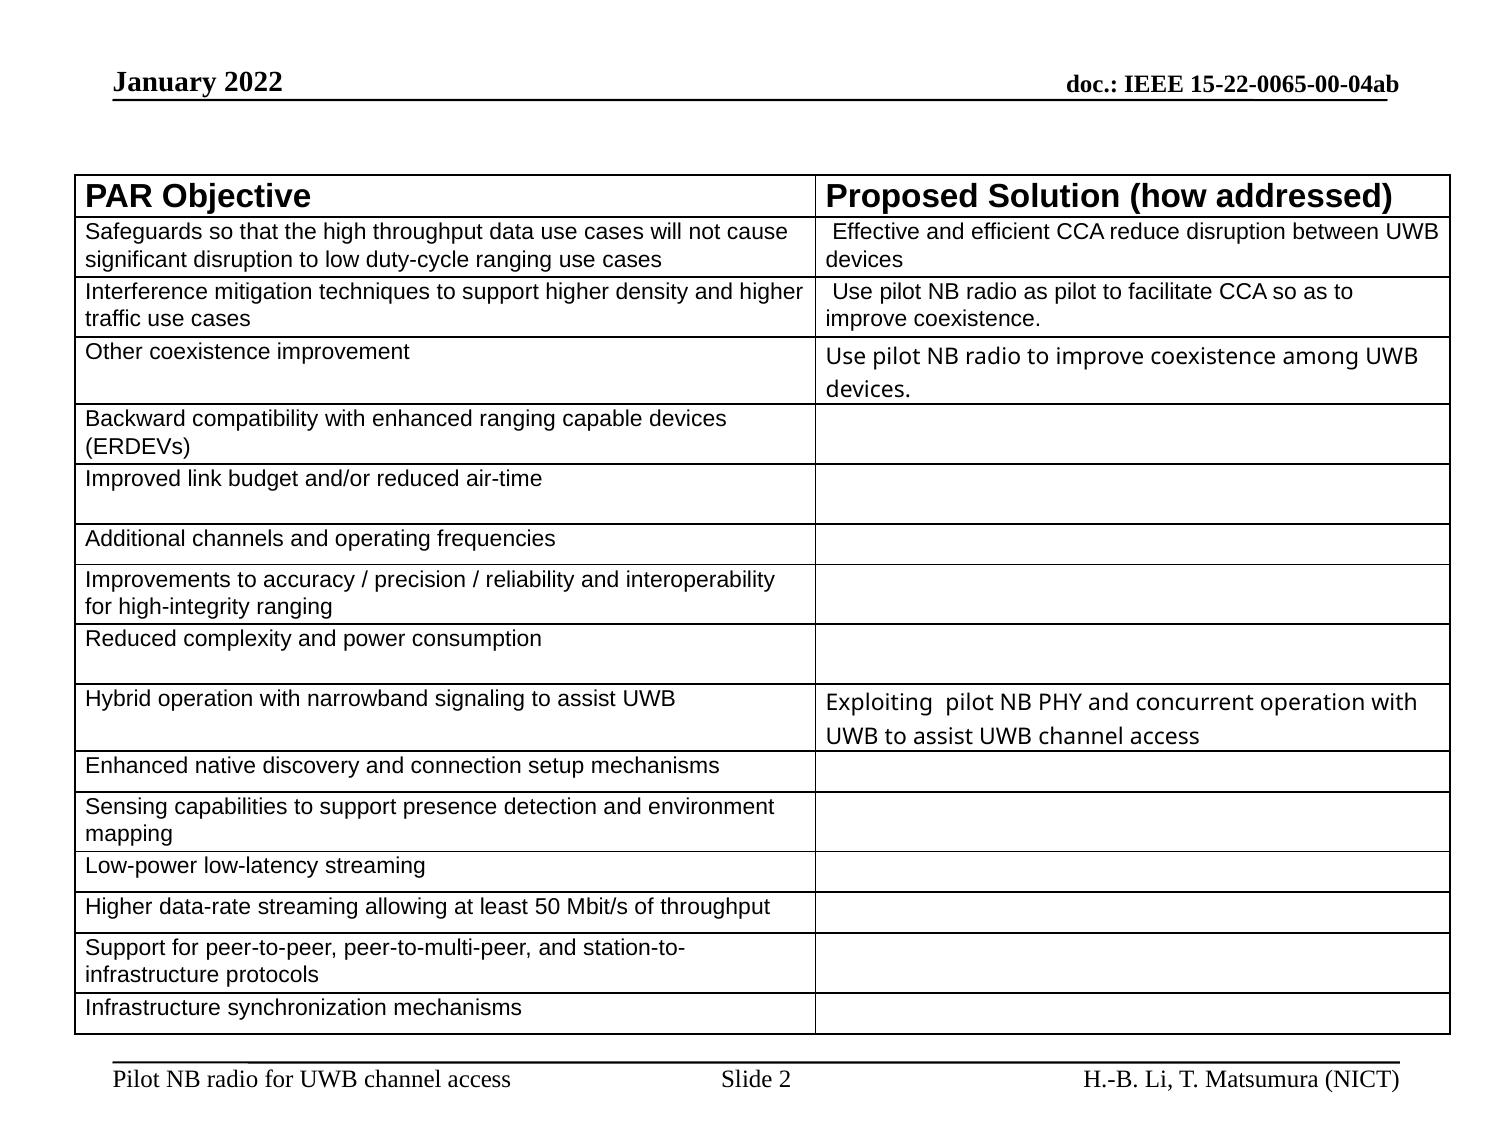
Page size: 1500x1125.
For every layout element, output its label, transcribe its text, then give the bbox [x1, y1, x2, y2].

table_cell Enhanced native discovery and connection setup mechanisms [76, 752, 815, 791]
table_cell Infrastructure synchronization mechanisms [76, 994, 815, 1033]
table_cell Backward compatibility with enhanced ranging capable devices (ERDEVs) [76, 405, 815, 463]
table_cell [816, 793, 1449, 851]
table_cell [816, 934, 1449, 992]
table_cell [816, 893, 1449, 932]
table_cell Interference mitigation techniques to support higher density and higher traffic use cases [76, 278, 815, 336]
table_cell [816, 852, 1449, 891]
table_cell Support for peer-to-peer, peer-to-multi-peer, and station-to-infrastructure protocols [76, 934, 815, 992]
table_cell Safeguards so that the high throughput data use cases will not cause significant disruption to low duty-cycle ranging use cases [76, 218, 815, 276]
table_header PAR Objective [76, 176, 815, 216]
table_cell [816, 525, 1449, 564]
table_cell Improvements to accuracy / precision / reliability and interoperability for high-integrity ranging [76, 565, 815, 623]
table_cell Use pilot NB radio as pilot to facilitate CCA so as to improve coexistence. [816, 278, 1449, 336]
table_cell [816, 565, 1449, 623]
table_header Proposed Solution (how addressed) [816, 176, 1449, 216]
table_cell Higher data-rate streaming allowing at least 50 Mbit/s of throughput [76, 893, 815, 932]
table_cell [816, 465, 1449, 523]
table_cell Improved link budget and/or reduced air-time [76, 465, 815, 523]
table_cell Hybrid operation with narrowband signaling to assist UWB [76, 685, 815, 750]
table_cell Exploiting pilot NB PHY and concurrent operation with UWB to assist UWB channel access [816, 685, 1449, 750]
table_cell Reduced complexity and power consumption [76, 625, 815, 683]
table_cell Sensing capabilities to support presence detection and environment mapping [76, 793, 815, 851]
table_cell Use pilot NB radio to improve coexistence among UWB devices. [816, 338, 1449, 403]
table_cell [816, 752, 1449, 791]
table_cell [816, 625, 1449, 683]
table_cell [816, 994, 1449, 1033]
table_cell Low-power low-latency streaming [76, 852, 815, 891]
table_cell [816, 405, 1449, 463]
table_cell Effective and efficient CCA reduce disruption between UWB devices [816, 218, 1449, 276]
slide_number Slide 2 [712, 1062, 800, 1093]
table_cell Additional channels and operating frequencies [76, 525, 815, 564]
table_cell Other coexistence improvement [76, 338, 815, 403]
